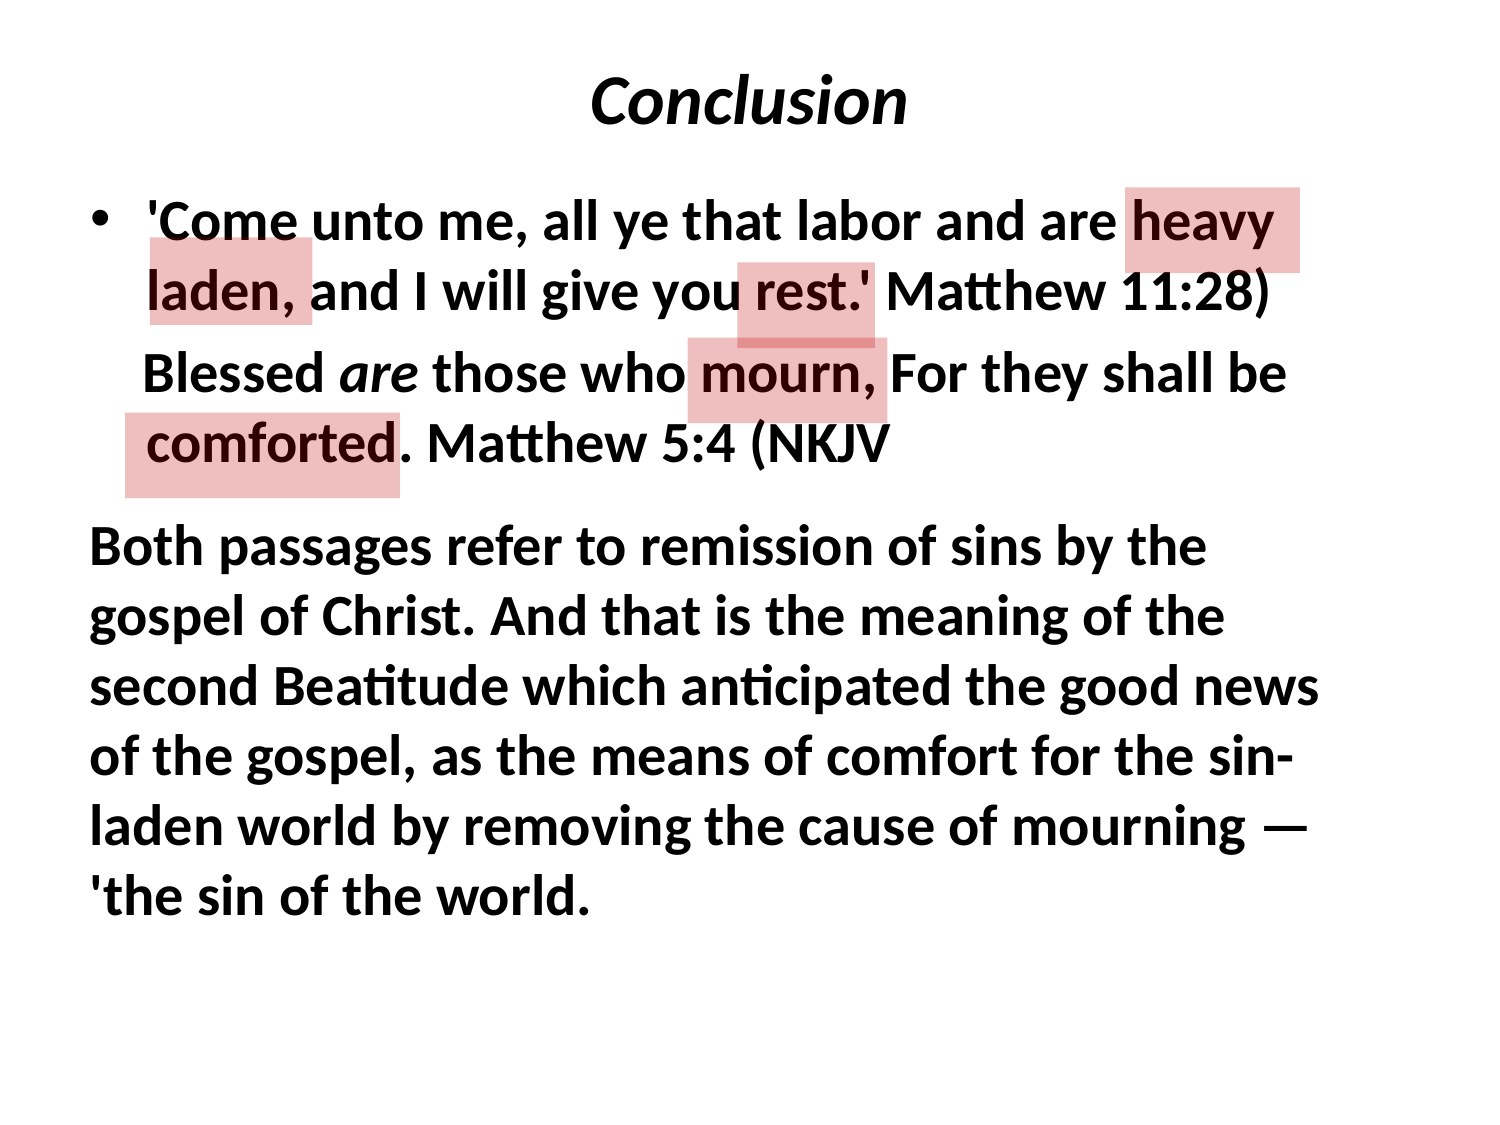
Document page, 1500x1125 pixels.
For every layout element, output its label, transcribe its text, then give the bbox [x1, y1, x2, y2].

title Conclusion [75, 45, 1425, 174]
text_box [1125, 187, 1300, 274]
text_box [149, 237, 313, 325]
list 'Come unto me, all ye that labor and are heavy laden, and I will give you rest.' Matthew 11:28) Blessed are those who mourn, For they shall be comforted. Matthew 5:4 (NKJV [75, 174, 1425, 500]
text_box [737, 262, 875, 349]
text_box [125, 412, 400, 499]
text_box [687, 337, 888, 424]
text_box Both passages refer to remission of sins by the gospel of Christ. And that is the meaning of the second Beatitude which anticipated the good news of the gospel, as the means of comfort for the sin-laden world by removing the cause of mourning — 'the sin of the world. [75, 499, 1375, 935]
